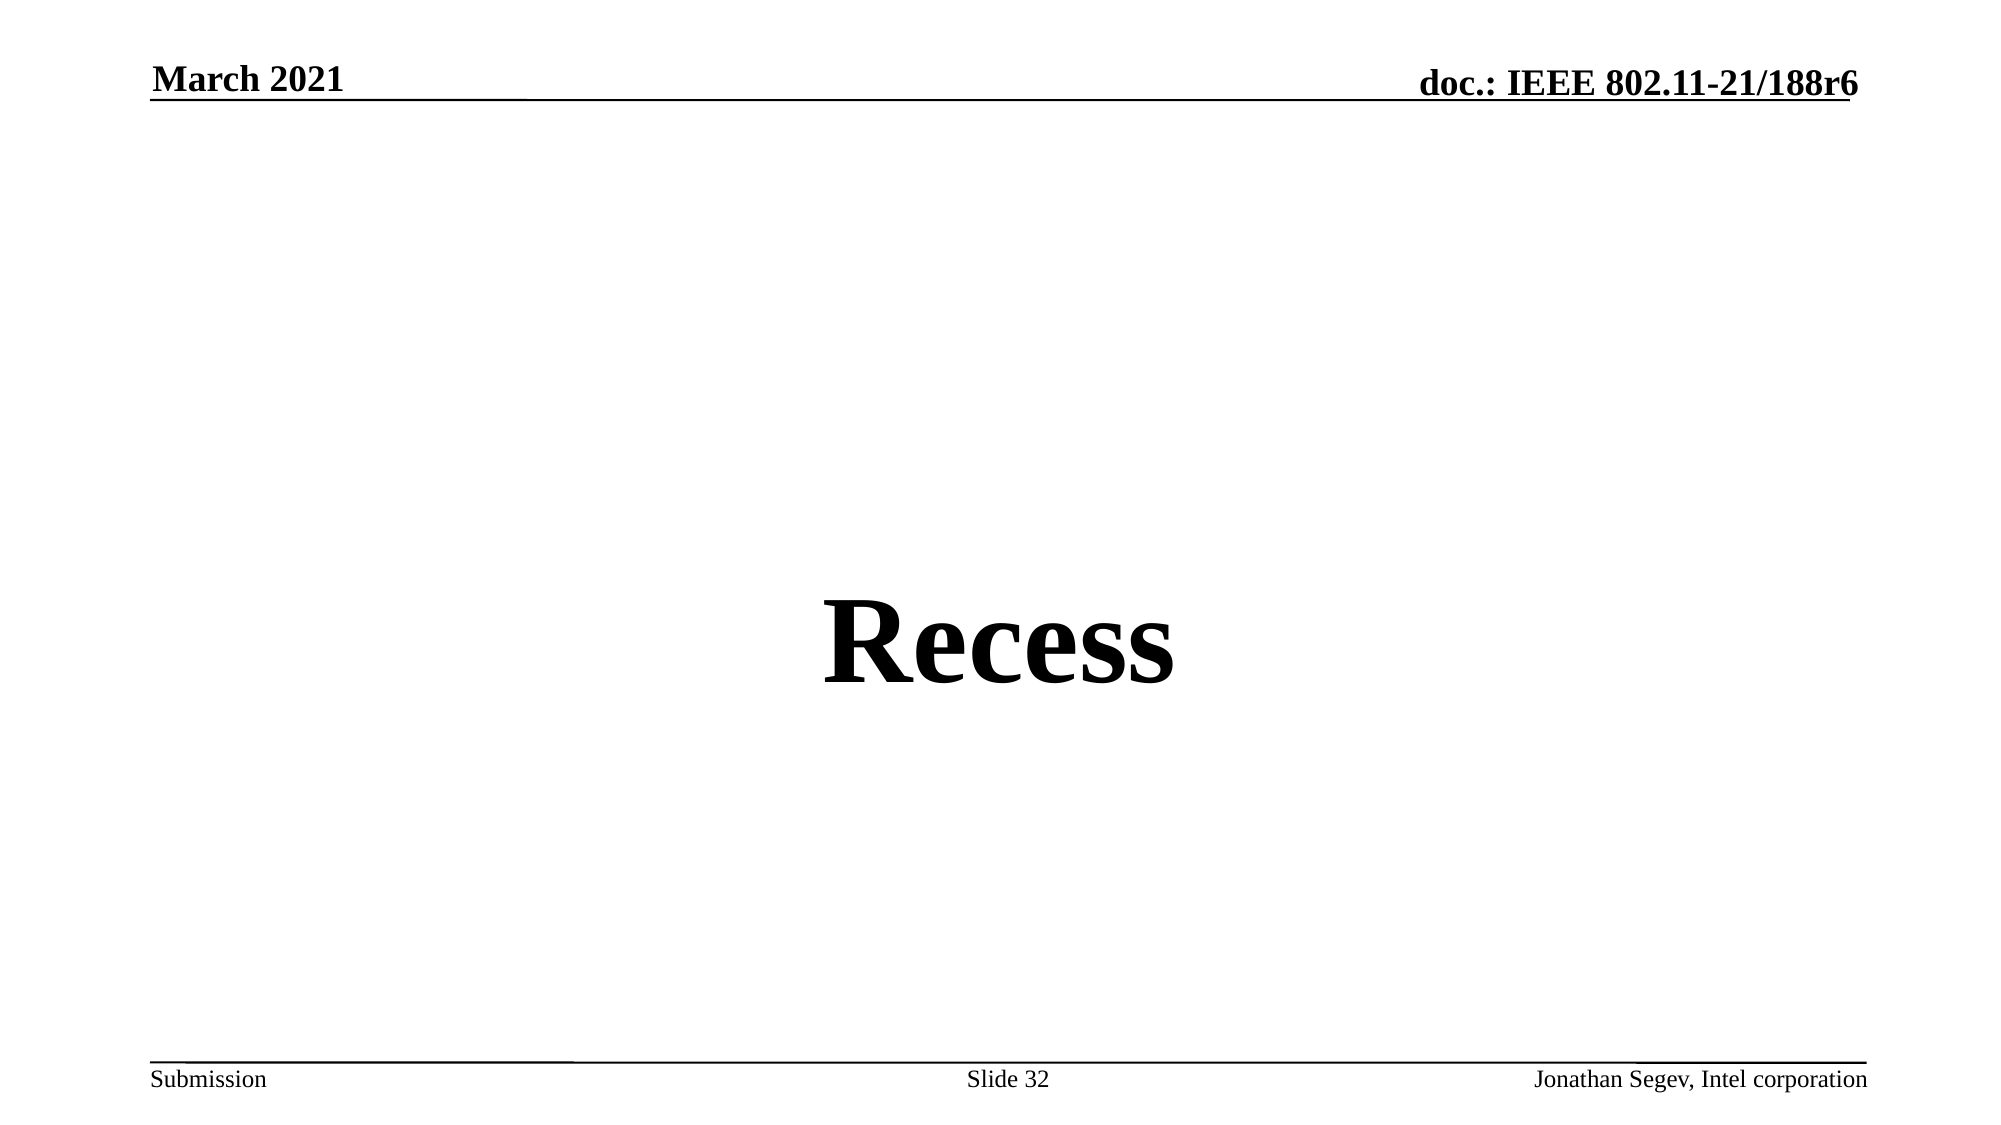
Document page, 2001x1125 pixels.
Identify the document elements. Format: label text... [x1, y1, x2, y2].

list Recess [149, 324, 1850, 1000]
slide_number Slide 32 [950, 1061, 1067, 1123]
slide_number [152, 54, 563, 100]
footer Jonathan Segev, Intel corporation [1171, 1061, 1869, 1093]
